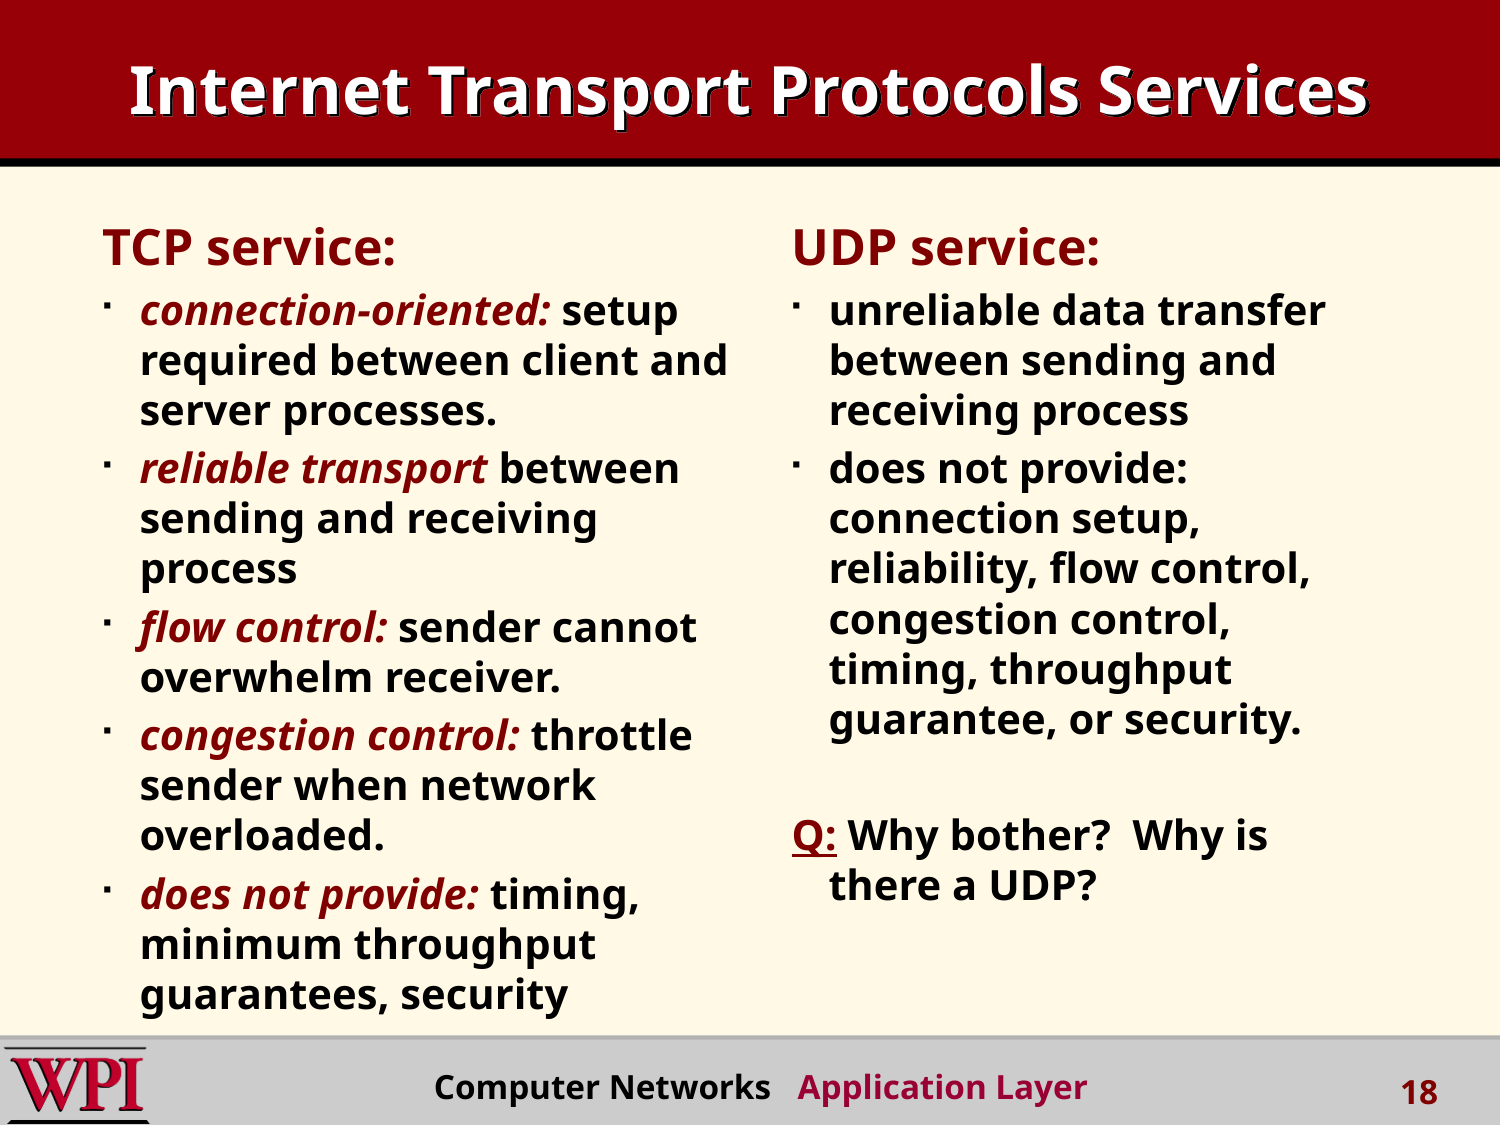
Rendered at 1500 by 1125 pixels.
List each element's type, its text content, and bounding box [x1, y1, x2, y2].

footer Computer Networks Application Layer [210, 1058, 1304, 1107]
picture [0, 167, 1500, 1035]
list UDP service: unreliable data transfer between sending and receiving process does not provide: connection setup, reliability, flow control, congestion control, timing, throughput guarantee, or security. Q: Why bother? Why is there a UDP? [776, 207, 1379, 971]
list TCP service: connection-oriented: setup required between client and server processes. reliable transport between sending and receiving process flow control: sender cannot overwhelm receiver. congestion control: throttle sender when network overloaded. does not provide: timing, minimum throughput guarantees, security [87, 207, 760, 971]
picture [0, 0, 1500, 158]
title Internet Transport Protocols Services [29, 18, 1471, 150]
picture [0, 1040, 1500, 1125]
slide_number 18 [1344, 1063, 1495, 1102]
